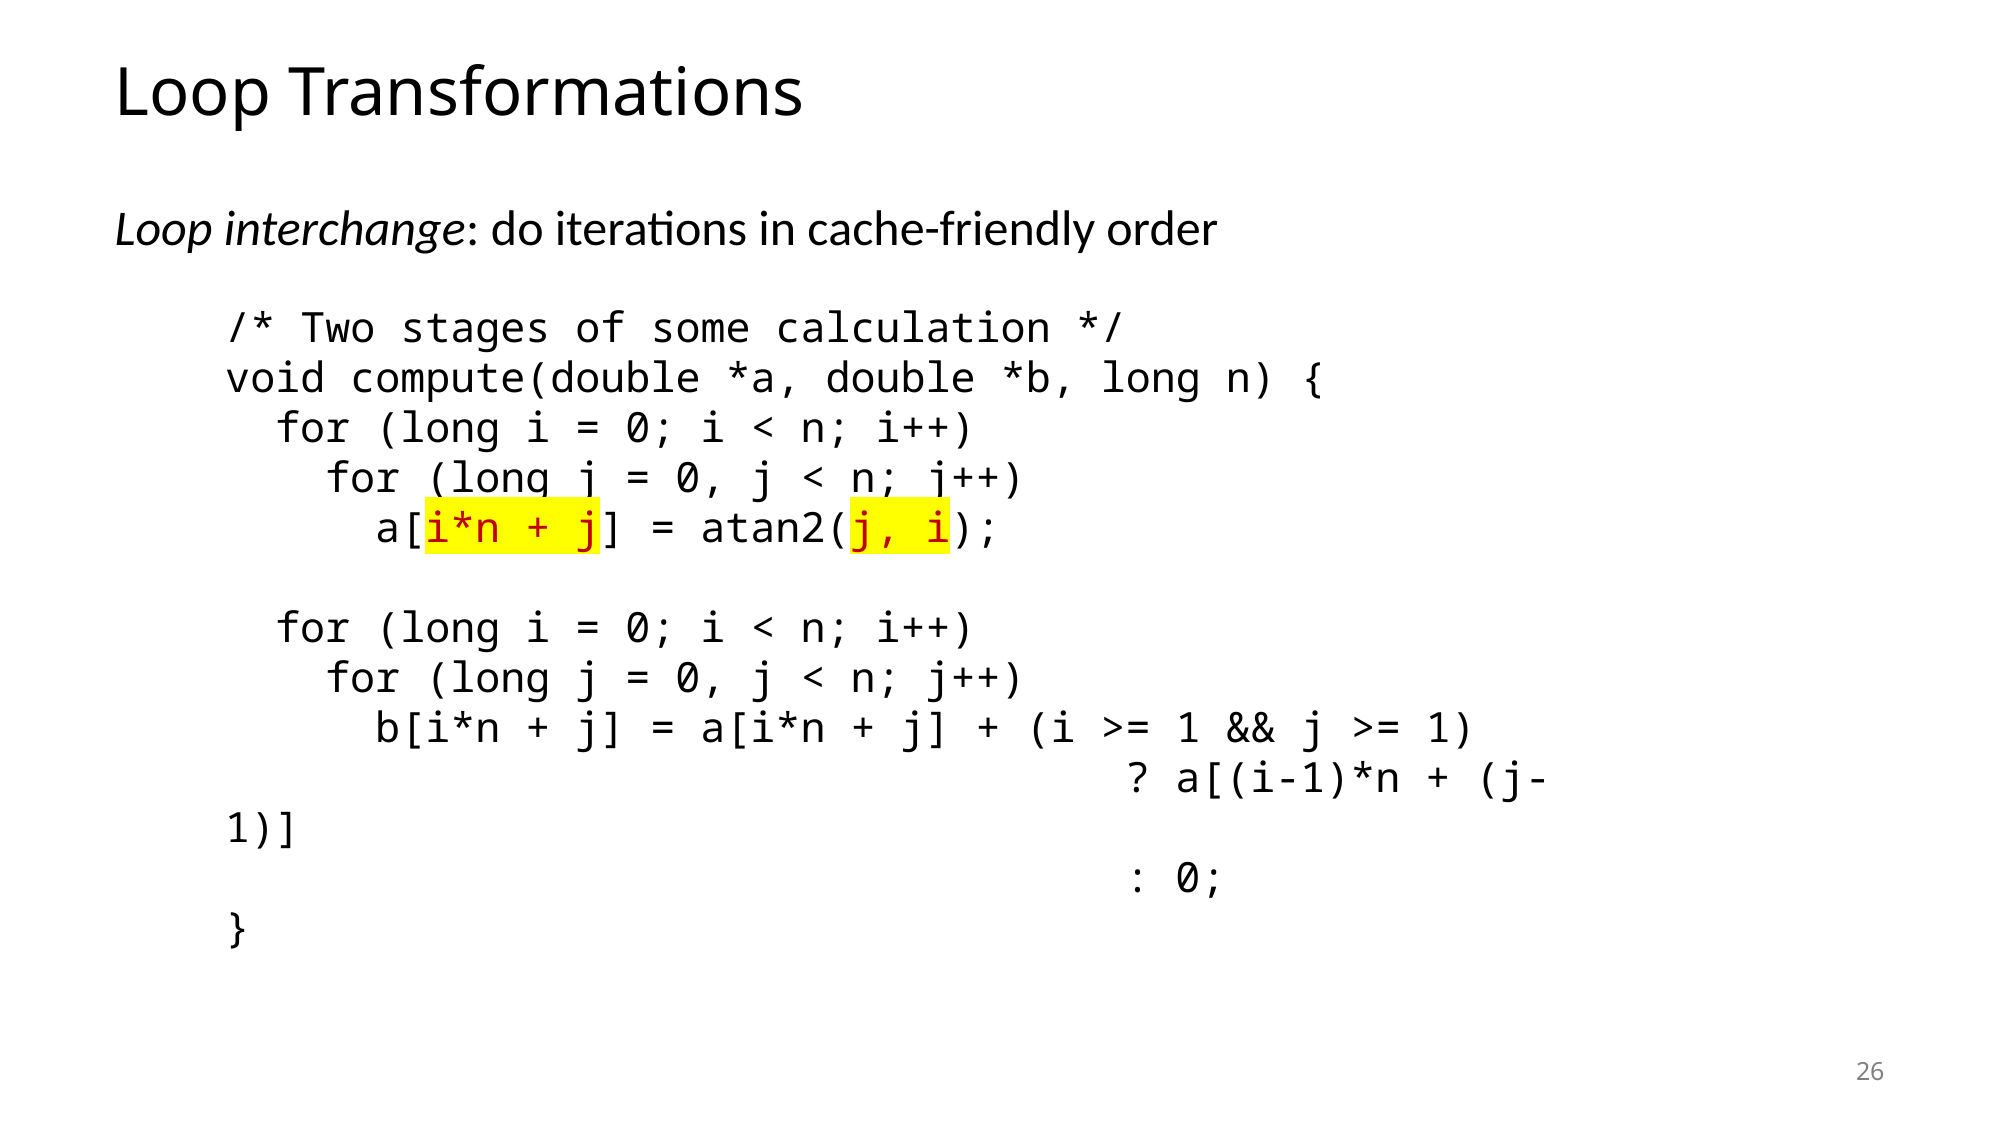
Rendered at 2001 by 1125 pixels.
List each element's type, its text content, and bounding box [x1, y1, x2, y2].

list Loop interchange: do iterations in cache-friendly order [99, 187, 1900, 1013]
text_box /* Two stages of some calculation */ void compute(double *a, double *b, long n) { for (long i = 0; i < n; i++) for (long j = 0, j < n; j++) a[i*n + j] = atan2(j, i); for (long i = 0; i < n; i++) for (long j = 0, j < n; j++) b[i*n + j] = a[i*n + j] + (i >= 1 && j >= 1) ? a[(i-1)*n + (j-1)] : 0; } [210, 293, 1615, 958]
title Loop Transformations [99, 37, 1900, 150]
slide_number 26 [1749, 1042, 1900, 1103]
